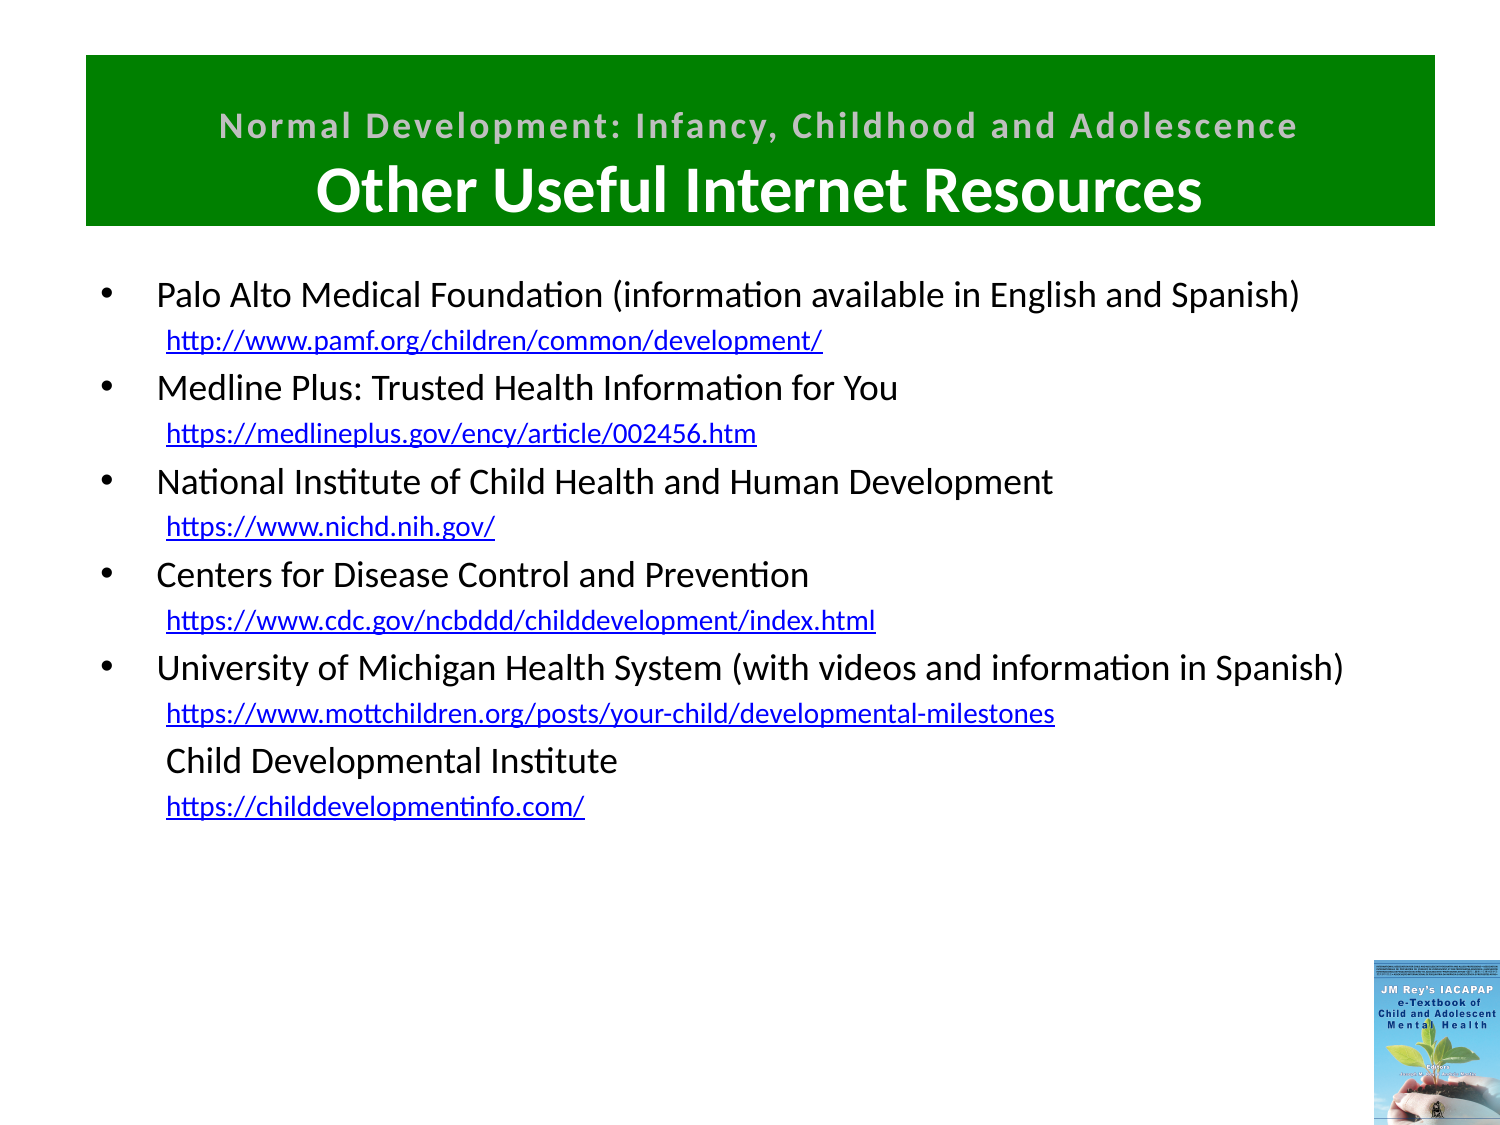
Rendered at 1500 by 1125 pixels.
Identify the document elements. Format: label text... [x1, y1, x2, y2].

list Palo Alto Medical Foundation (information available in English and Spanish) http://www.pamf.org/children/common/development/ Medline Plus: Trusted Health Information for You https://medlineplus.gov/ency/article/002456.htm National Institute of Child Health and Human Development https://www.nichd.nih.gov/ Centers for Disease Control and Prevention https://www.cdc.gov/ncbddd/childdevelopment/index.html University of Michigan Health System (with videos and information in Spanish) https://www.mottchildren.org/posts/your-child/developmental-milestones Child Developmental Institute https://childdevelopmentinfo.com/ [85, 262, 1436, 1005]
picture [1374, 960, 1500, 1125]
text_box Normal Development: Infancy, Childhood and Adolescence Other Useful Internet Resources [85, 54, 1436, 227]
